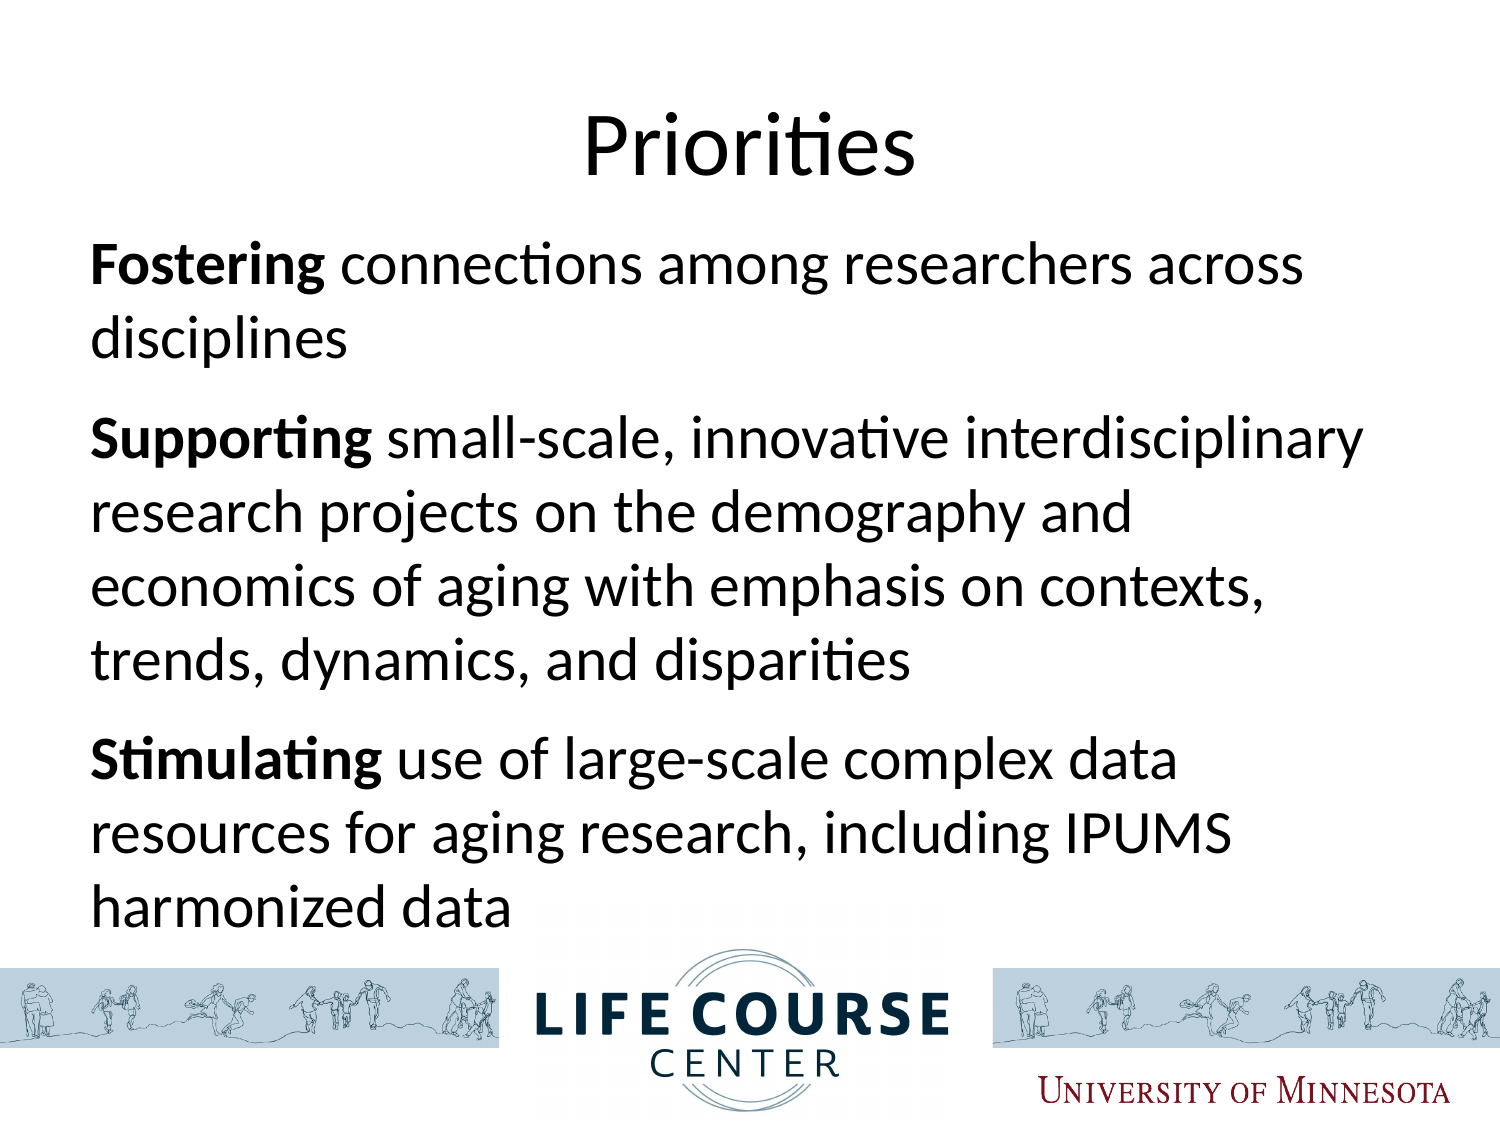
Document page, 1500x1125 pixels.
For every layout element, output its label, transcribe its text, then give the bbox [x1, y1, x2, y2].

picture [1038, 1076, 1450, 1103]
list Fostering connections among researchers across disciplines Supporting small-scale, innovative interdisciplinary research projects on the demography and economics of aging with emphasis on contexts, trends, dynamics, and disparities Stimulating use of large-scale complex data resources for aging research, including IPUMS harmonized data [75, 215, 1425, 965]
picture [0, 968, 500, 1048]
picture [536, 965, 949, 1125]
title Priorities [75, 45, 1425, 215]
picture [992, 968, 1500, 1048]
